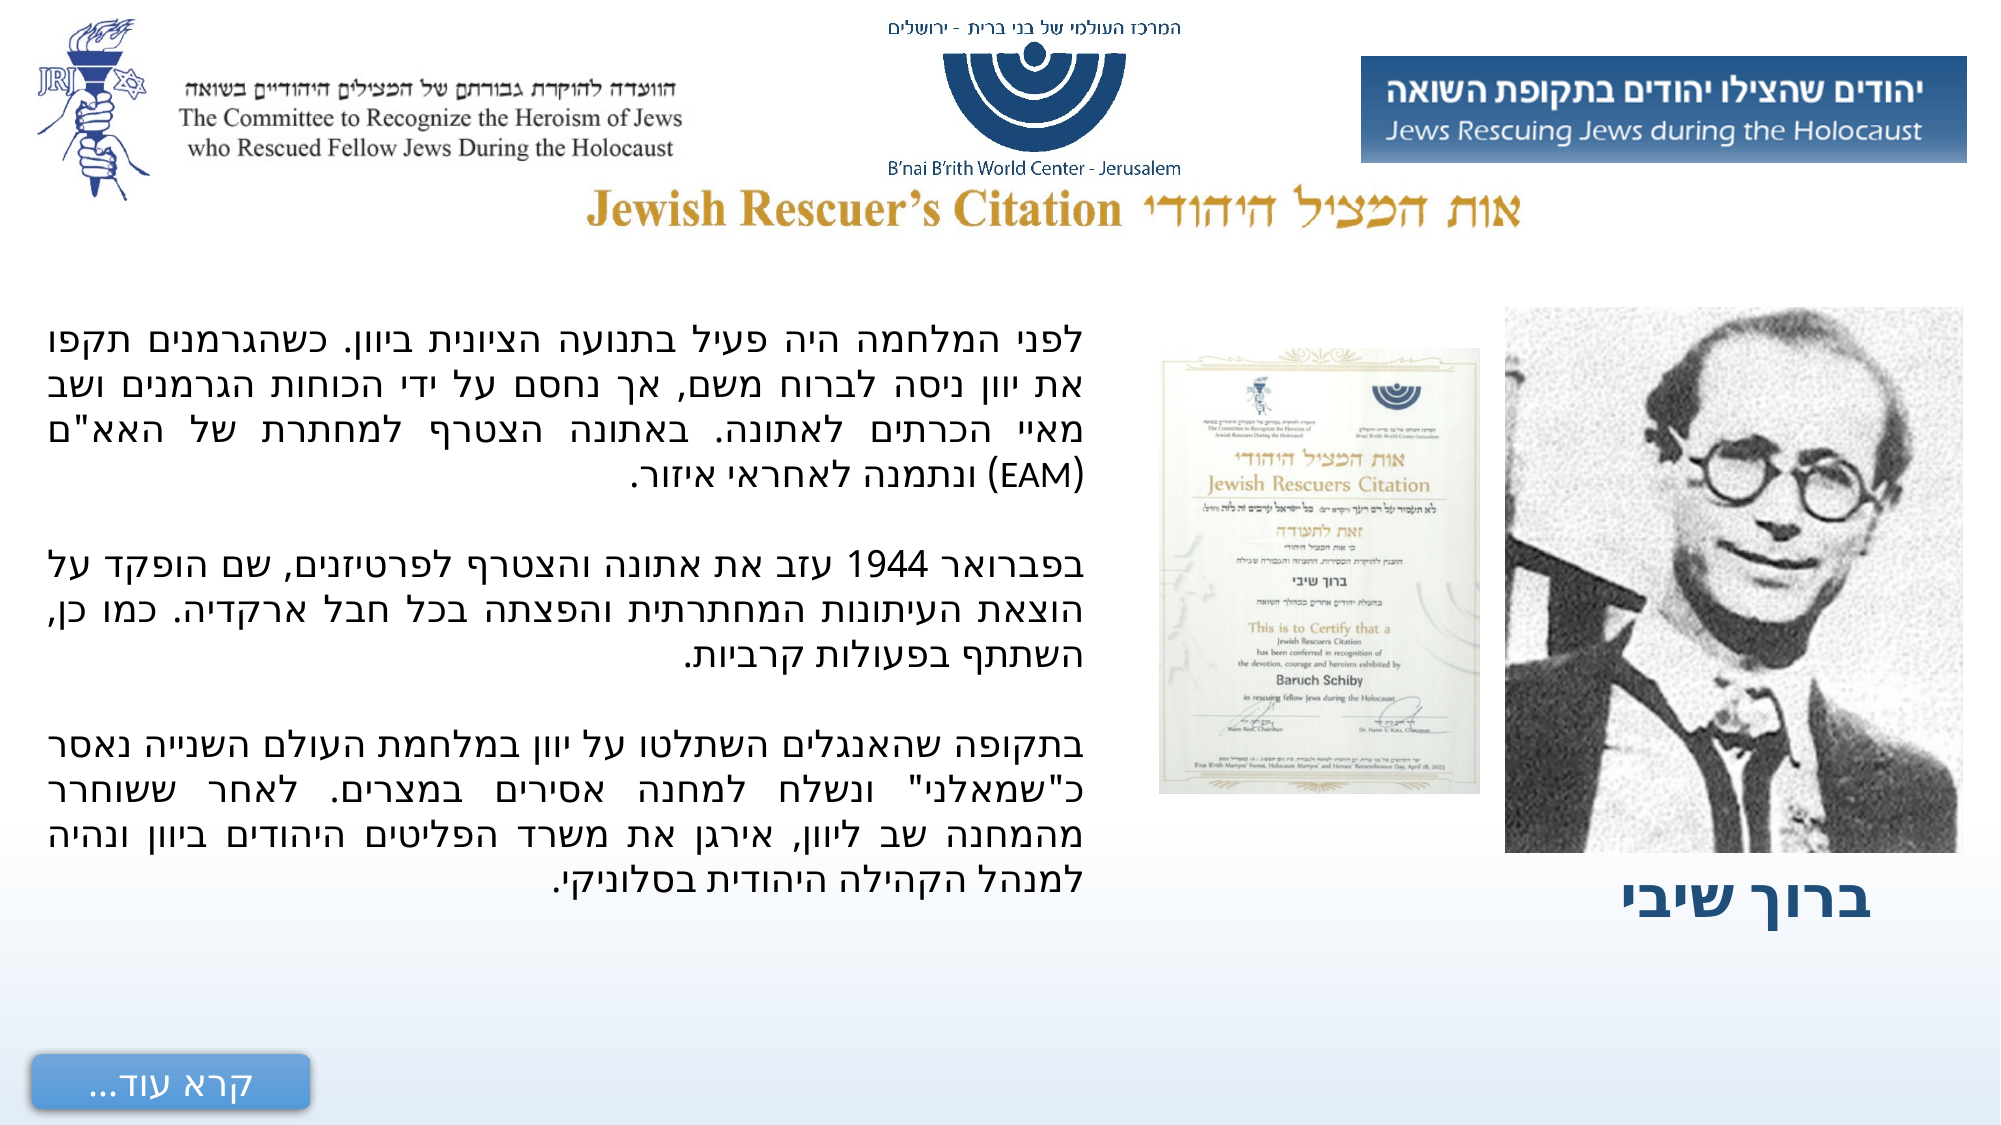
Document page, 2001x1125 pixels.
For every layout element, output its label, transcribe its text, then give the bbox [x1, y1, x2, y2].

picture [37, 18, 732, 201]
picture [576, 16, 1530, 236]
picture [1159, 348, 1480, 794]
picture [1505, 307, 1963, 853]
text_box ברוך שיבי [1561, 853, 1933, 937]
text_box קרא עוד... [32, 1054, 311, 1109]
text_box לפני המלחמה היה פעיל בתנועה הציונית ביוון. כשהגרמנים תקפו את יוון ניסה לברוח משם, אך נחסם על ידי הכוחות הגרמנים ושב מאיי הכרתים לאתונה. באתונה הצטרף למחתרת של האא"ם (EAM) ונתמנה לאחראי איזור. בפברואר 1944 עזב את אתונה והצטרף לפרטיזנים, שם הופקד על הוצאת העיתונות המחתרתית והפצתה בכל חבל ארקדיה. כמו כן, השתתף בפעולות קרביות. בתקופה שהאנגלים השתלטו על יוון במלחמת העולם השנייה נאסר כ"שמאלני" ונשלח למחנה אסירים במצרים. לאחר ששוחרר מהמחנה שב ליוון, אירגן את משרד הפליטים היהודים ביוון ונהיה למנהל הקהילה היהודית בסלוניקי. [32, 307, 1100, 952]
picture [1361, 56, 1967, 163]
